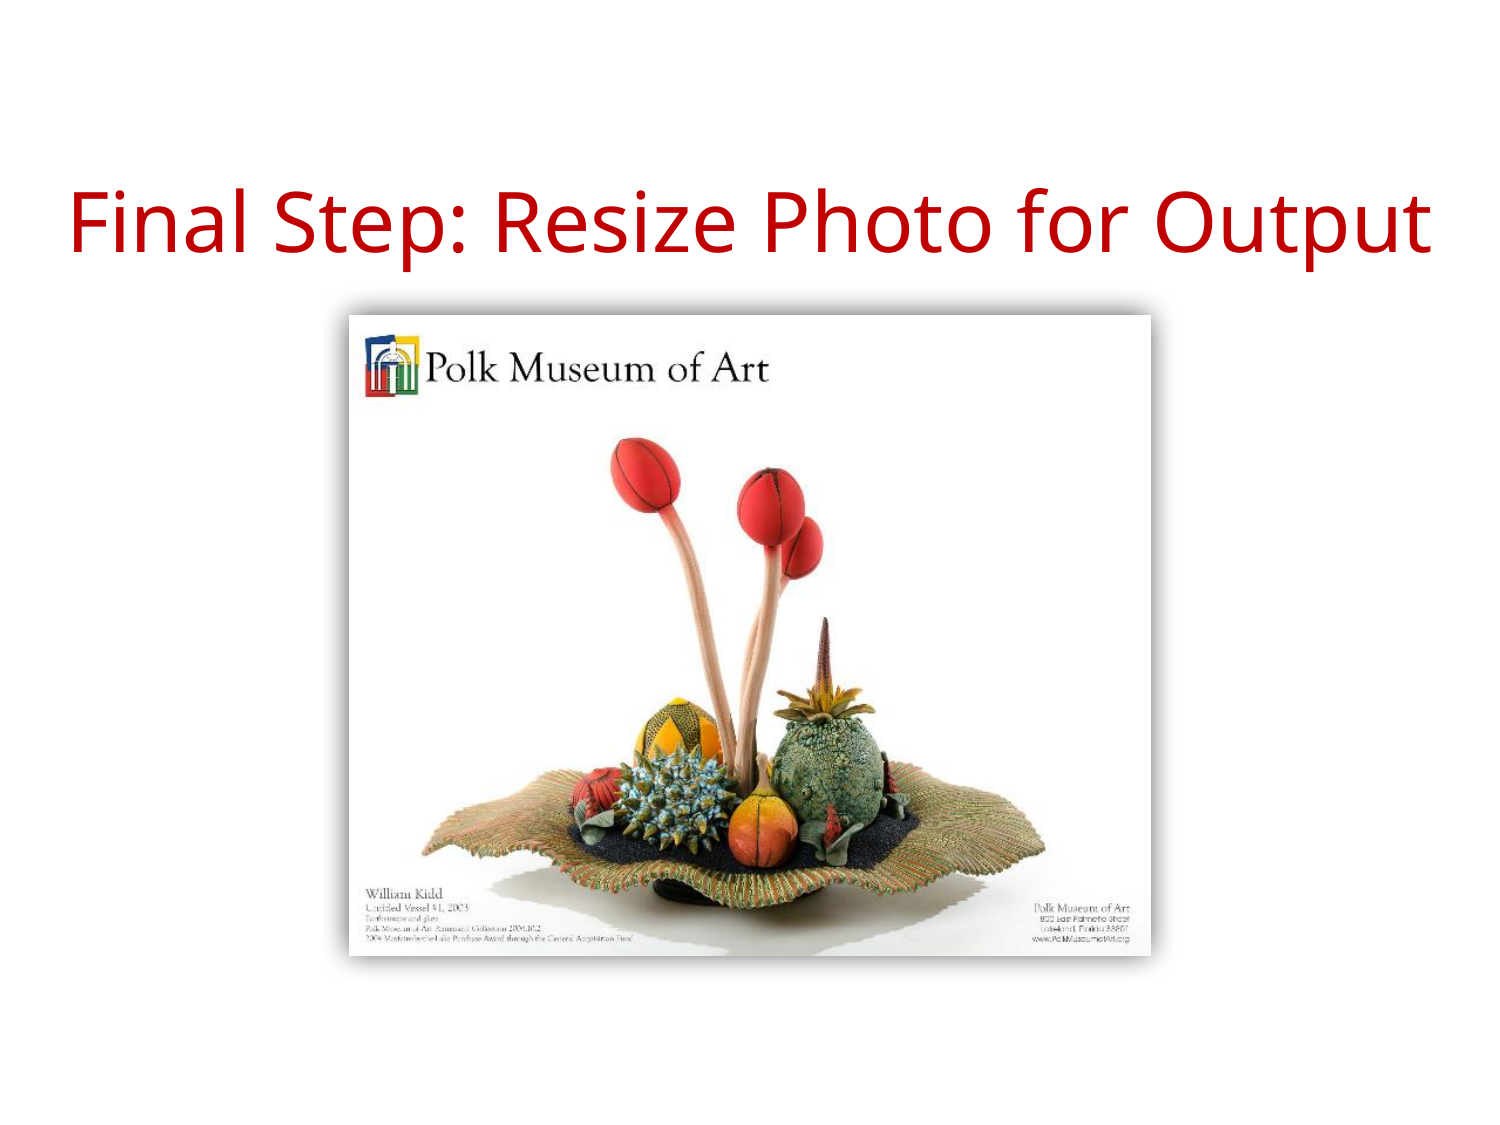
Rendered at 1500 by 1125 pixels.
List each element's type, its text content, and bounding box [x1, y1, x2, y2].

title Final Step: Resize Photo for Output [0, 140, 1500, 279]
picture [349, 315, 1151, 956]
